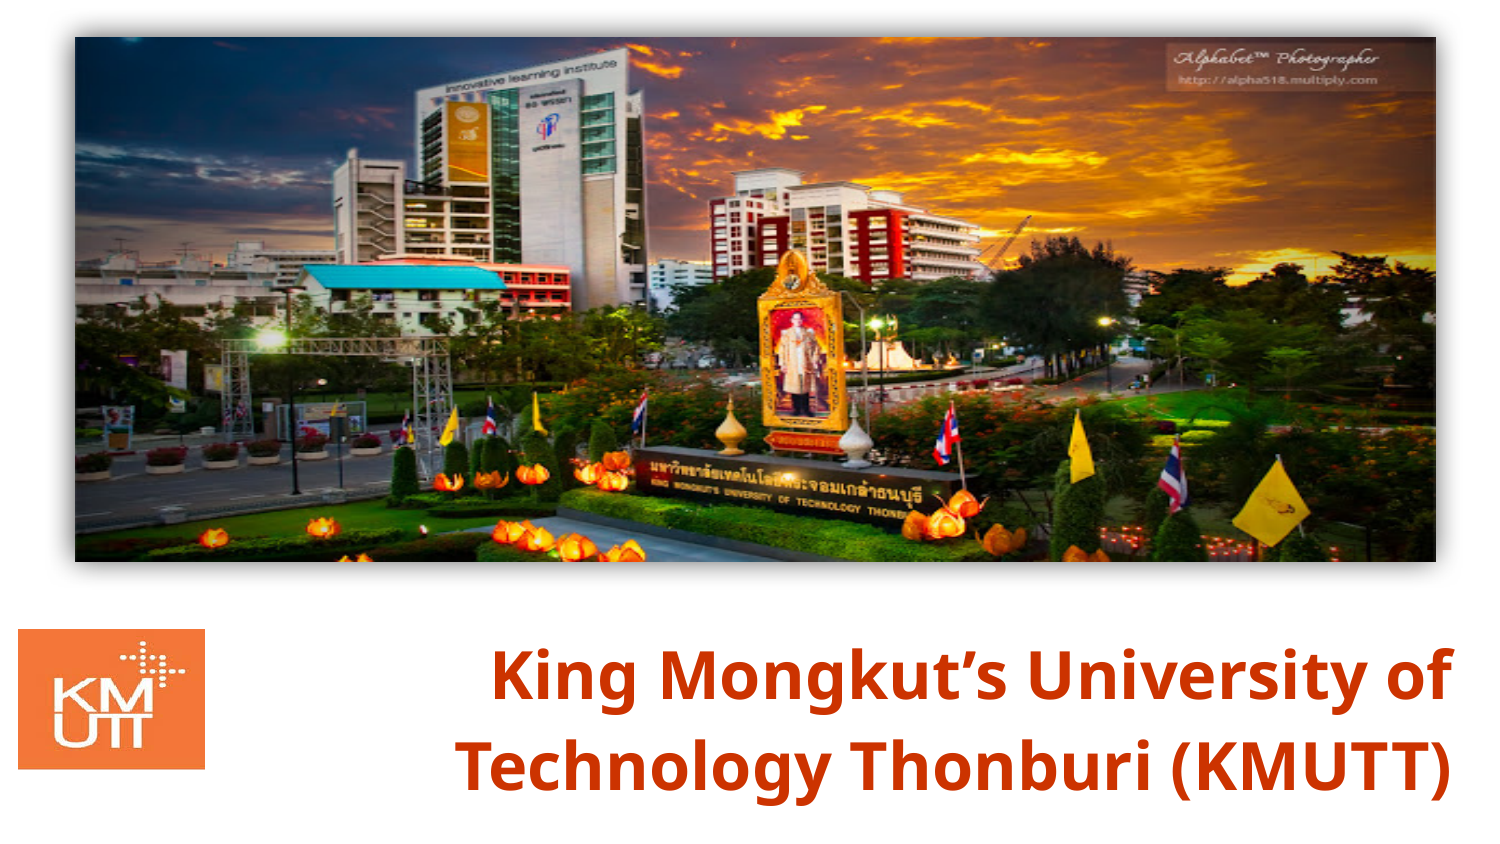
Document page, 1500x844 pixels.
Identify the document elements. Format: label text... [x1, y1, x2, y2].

picture [74, 37, 1436, 563]
subtitle King Mongkut’s University of Technology Thonburi (KMUTT) [180, 621, 1468, 825]
picture [18, 628, 205, 770]
